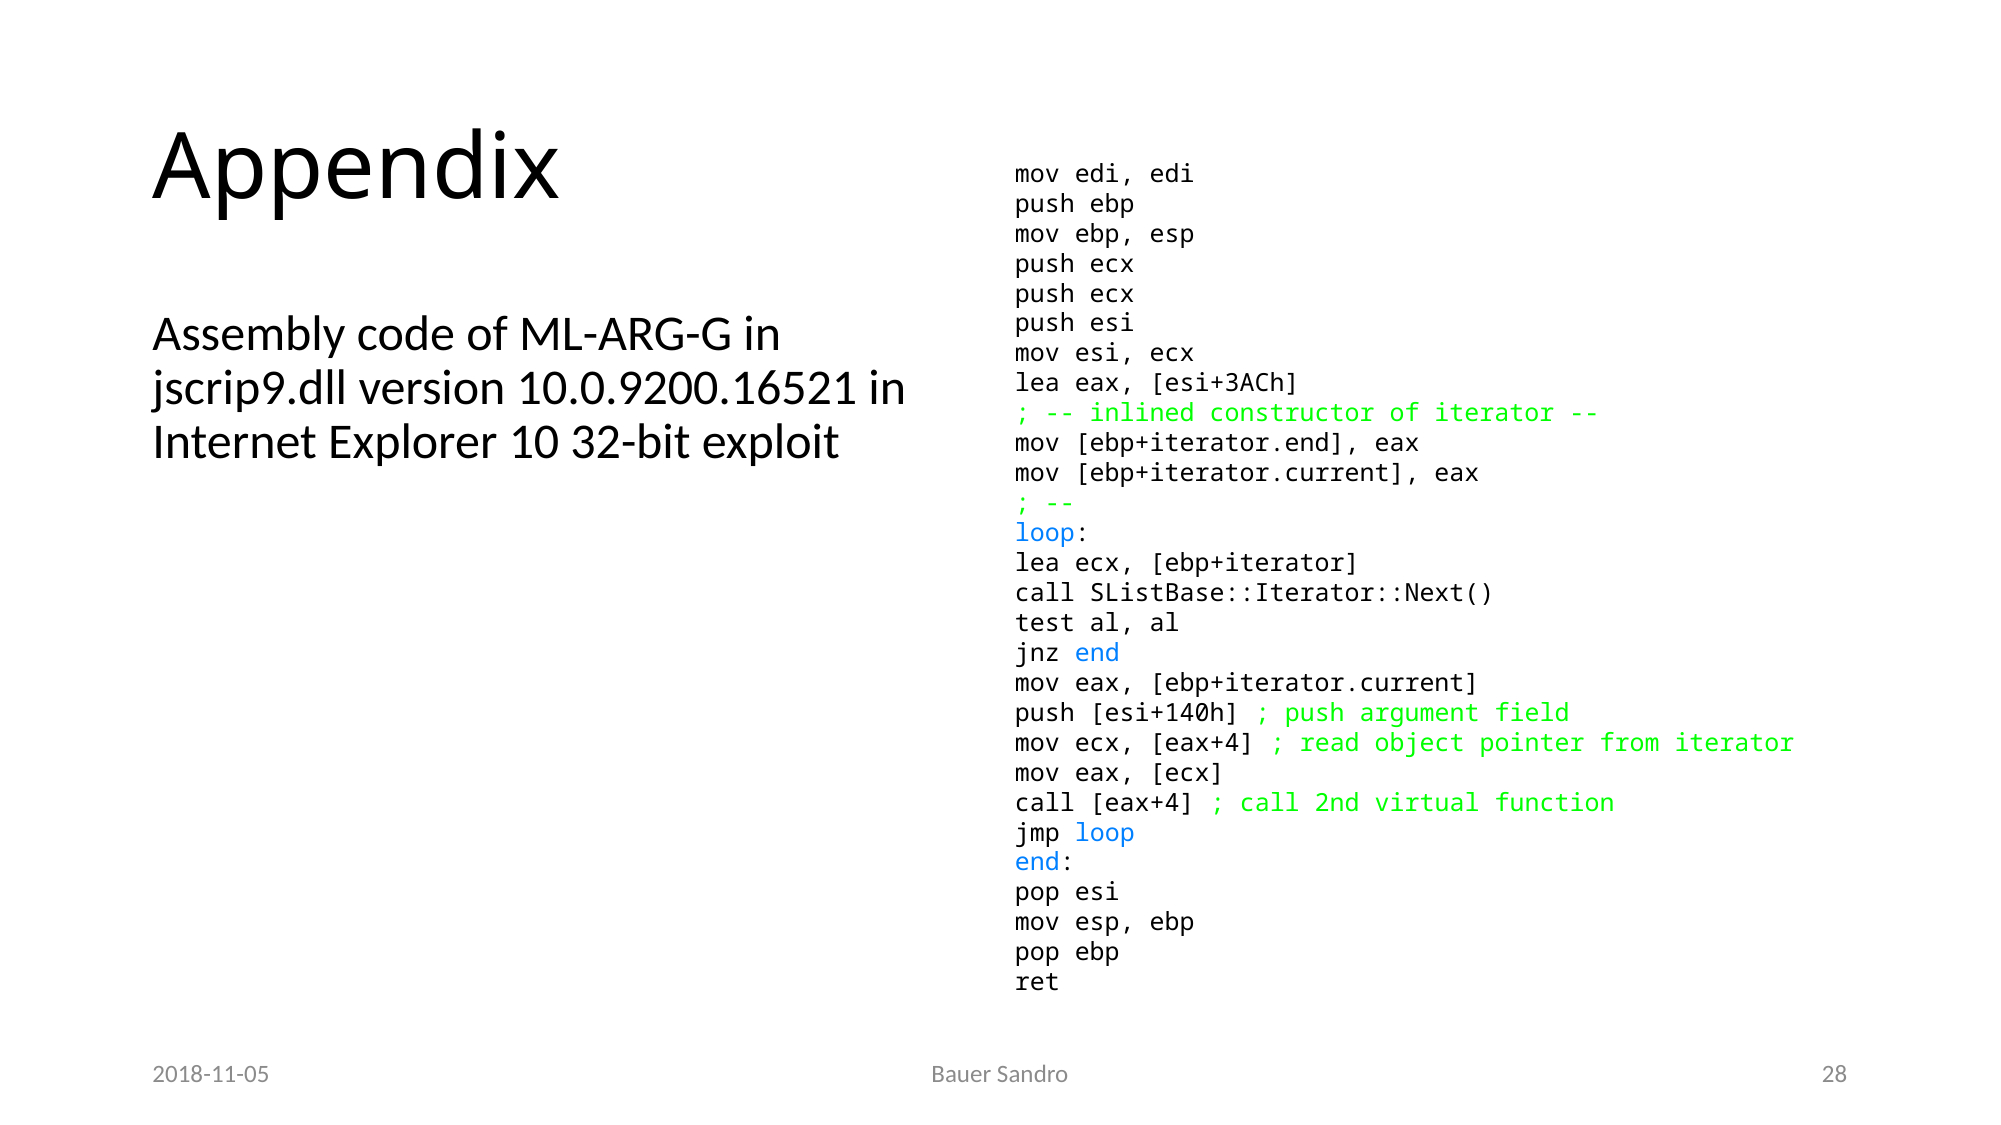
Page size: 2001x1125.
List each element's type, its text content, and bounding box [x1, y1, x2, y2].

footer Bauer Sandro [662, 1042, 1338, 1103]
title Appendix [137, 59, 1863, 278]
slide_number 28 [1412, 1042, 1863, 1103]
text_box mov edi, edi push ebp mov ebp, esp push ecx push ecx push esi mov esi, ecx lea eax, [esi+3ACh] ; -- inlined constructor of iterator -- mov [ebp+iterator.end], eax mov [ebp+iterator.current], eax ; -- loop: lea ecx, [ebp+iterator] call SListBase::Iterator::Next() test al, al jnz end mov eax, [ebp+iterator.current] push [esi+140h] ; push argument field mov ecx, [eax+4] ; read object pointer from iterator mov eax, [ecx] call [eax+4] ; call 2nd virtual function jmp loop end: pop esi mov esp, ebp pop ebp ret [999, 149, 2000, 1003]
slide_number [137, 1042, 588, 1103]
list Assembly code of ML-ARG-G in jscrip9.dll version 10.0.9200.16521 in Internet Explorer 10 32-bit exploit [137, 299, 1000, 1014]
